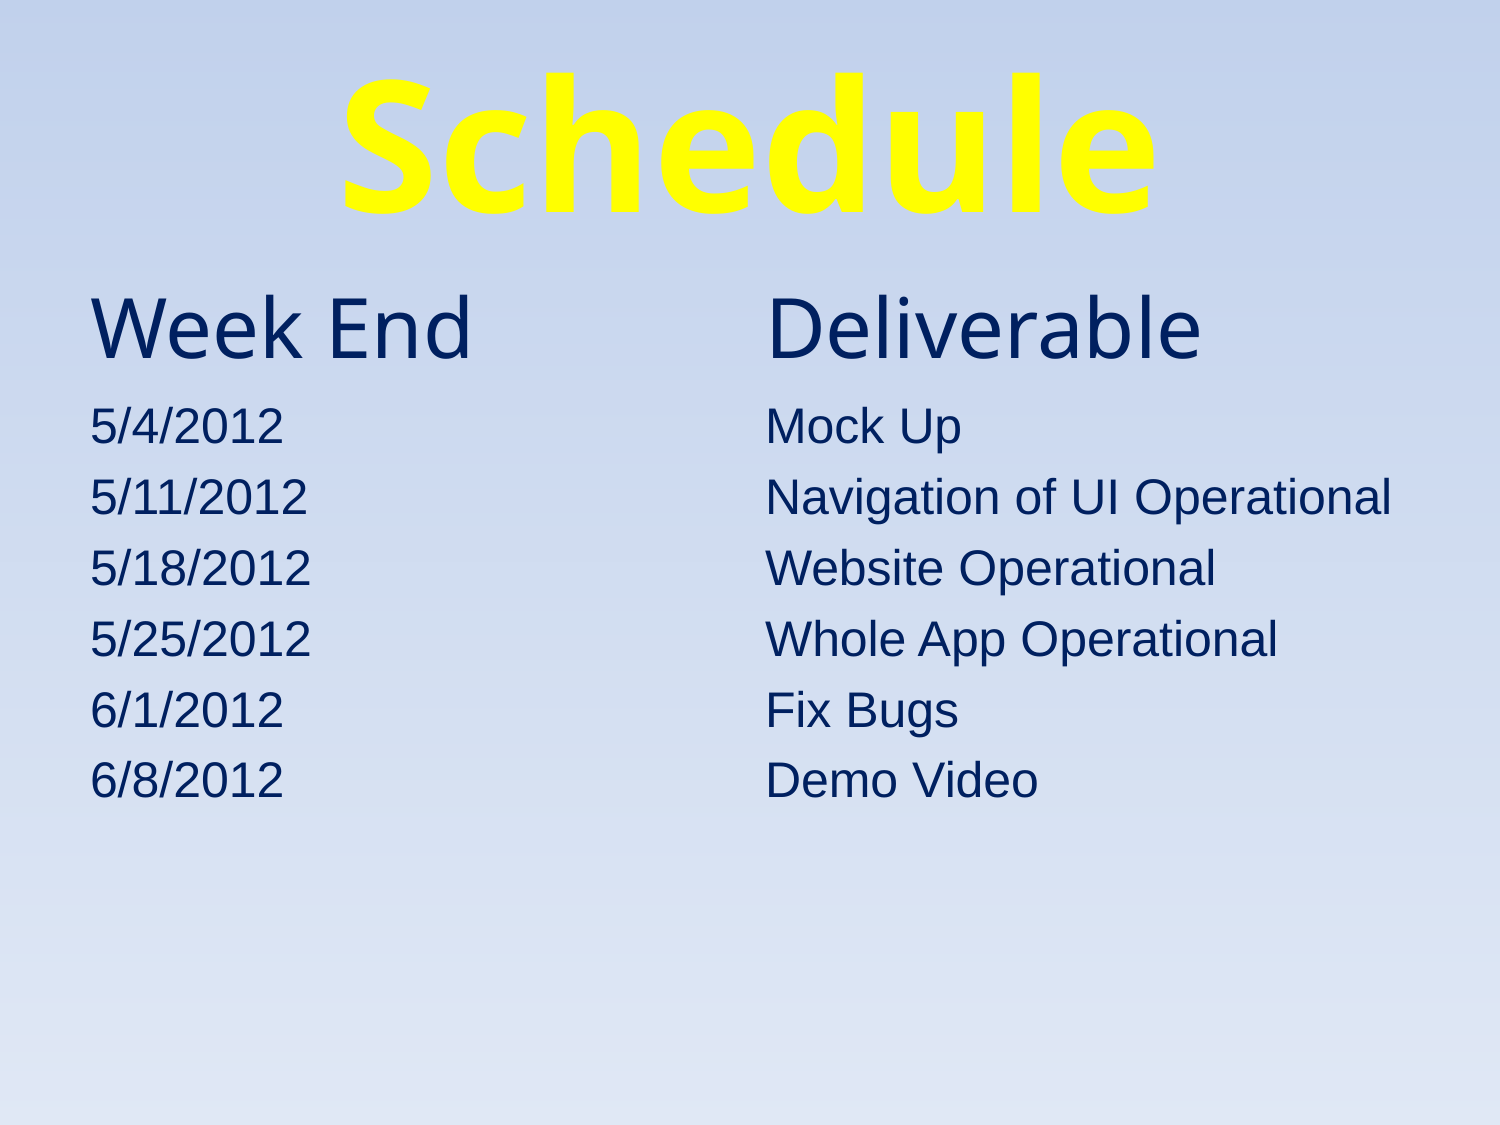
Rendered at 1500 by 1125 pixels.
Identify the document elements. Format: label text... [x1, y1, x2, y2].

table_cell Mock Up [750, 391, 1425, 462]
table_header Week End [75, 262, 750, 391]
table_cell 5/11/2012 [75, 462, 750, 533]
table_cell 6/1/2012 [75, 674, 750, 745]
table_cell Navigation of UI Operational [750, 462, 1425, 533]
table_cell 5/4/2012 [75, 391, 750, 462]
table_header Deliverable [750, 262, 1425, 391]
title Schedule [75, 45, 1425, 233]
table_cell 6/8/2012 [75, 745, 750, 816]
table_cell 5/25/2012 [75, 603, 750, 674]
table_cell Fix Bugs [750, 674, 1425, 745]
table_cell Website Operational [750, 533, 1425, 603]
table_cell 5/18/2012 [75, 533, 750, 603]
table_cell Whole App Operational [750, 603, 1425, 674]
table_cell Demo Video [750, 745, 1425, 816]
